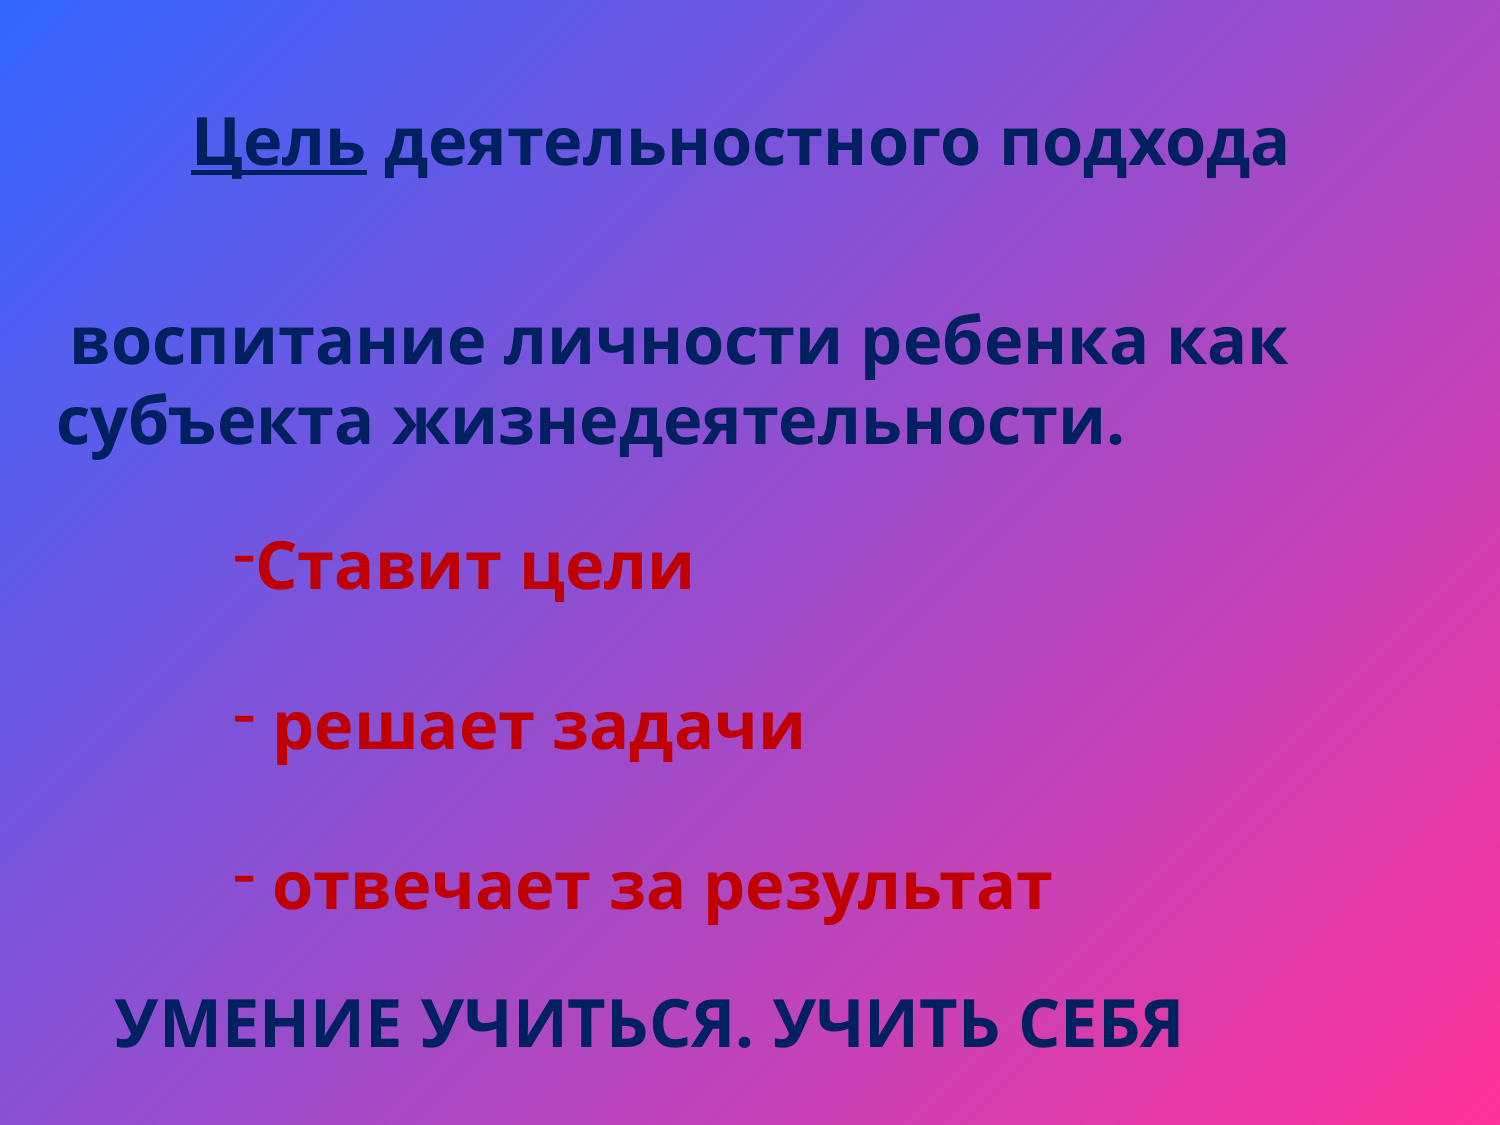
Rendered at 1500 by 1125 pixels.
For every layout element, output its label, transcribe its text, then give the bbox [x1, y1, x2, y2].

text_box воспитание личности ребенка как субъекта жизнедеятельности. [41, 290, 1471, 466]
text_box Ставит цели решает задачи отвечает за результат [218, 515, 1282, 928]
text_box УМЕНИЕ УЧИТЬСЯ. УЧИТЬ СЕБЯ [100, 928, 1412, 1069]
title Цель деятельностного подхода [75, 45, 1425, 233]
